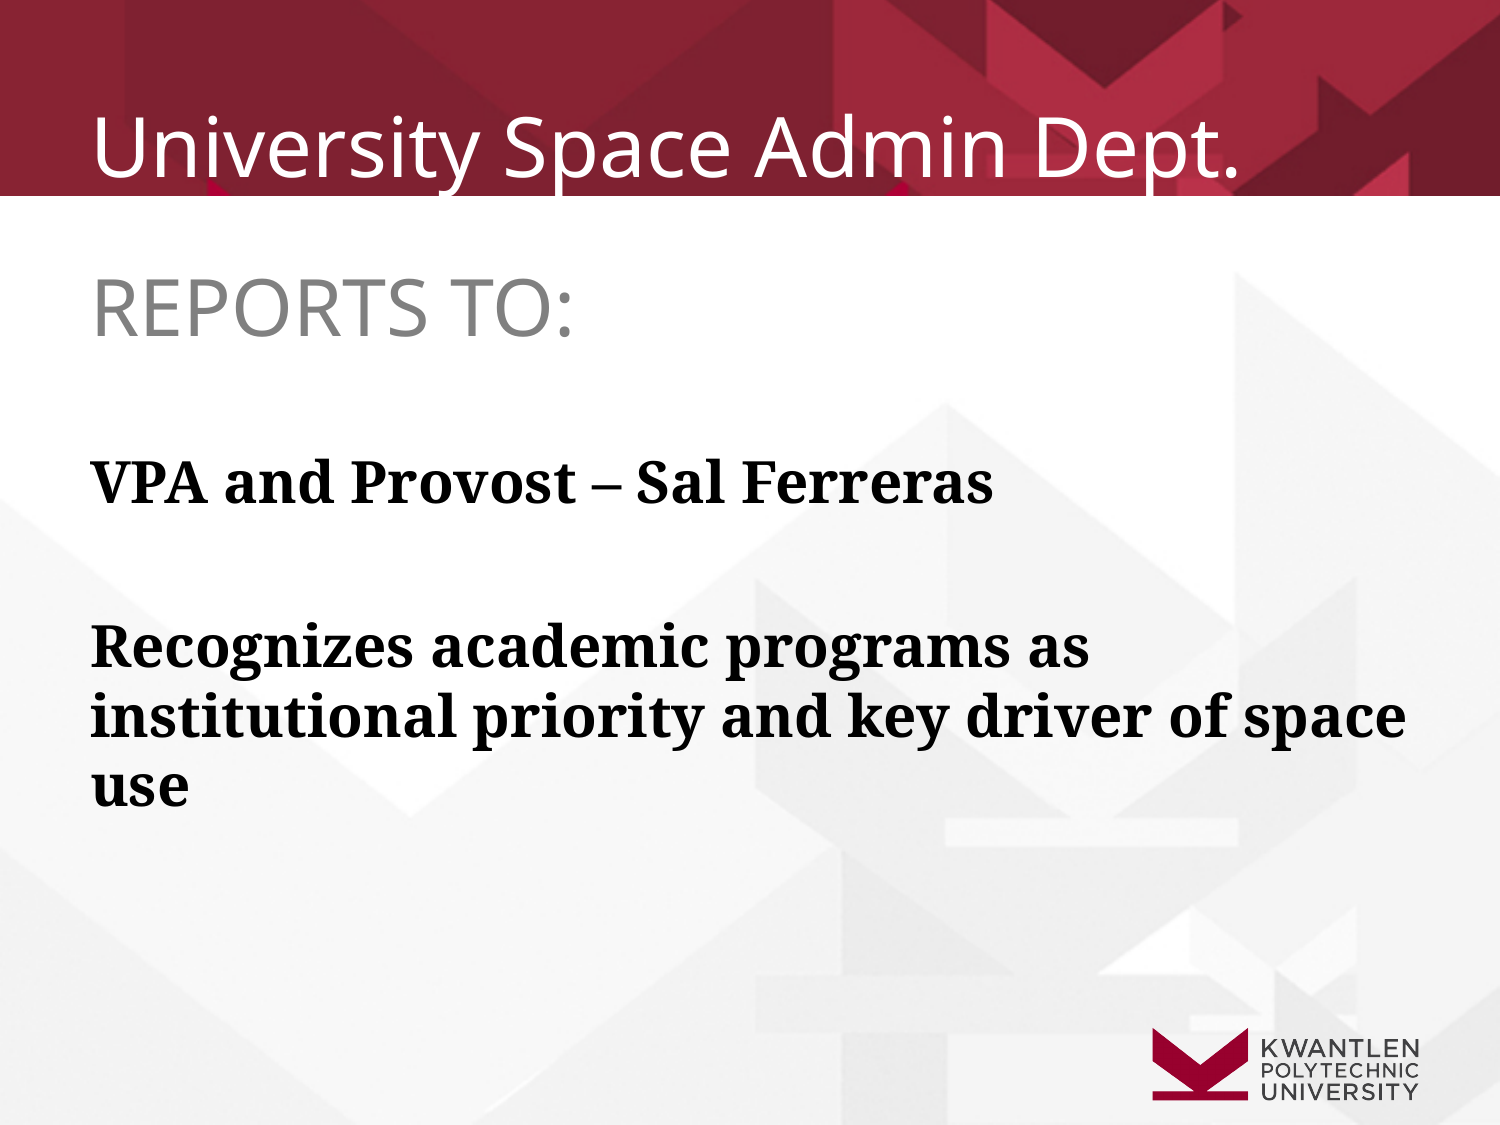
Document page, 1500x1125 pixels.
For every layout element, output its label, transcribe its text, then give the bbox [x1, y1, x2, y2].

picture [0, 0, 1500, 1125]
list REPORTS TO: VPA and Provost – Sal Ferreras Recognizes academic programs as institutional priority and key driver of space use [75, 249, 1425, 1012]
title University Space Admin Dept. [75, 97, 1425, 191]
